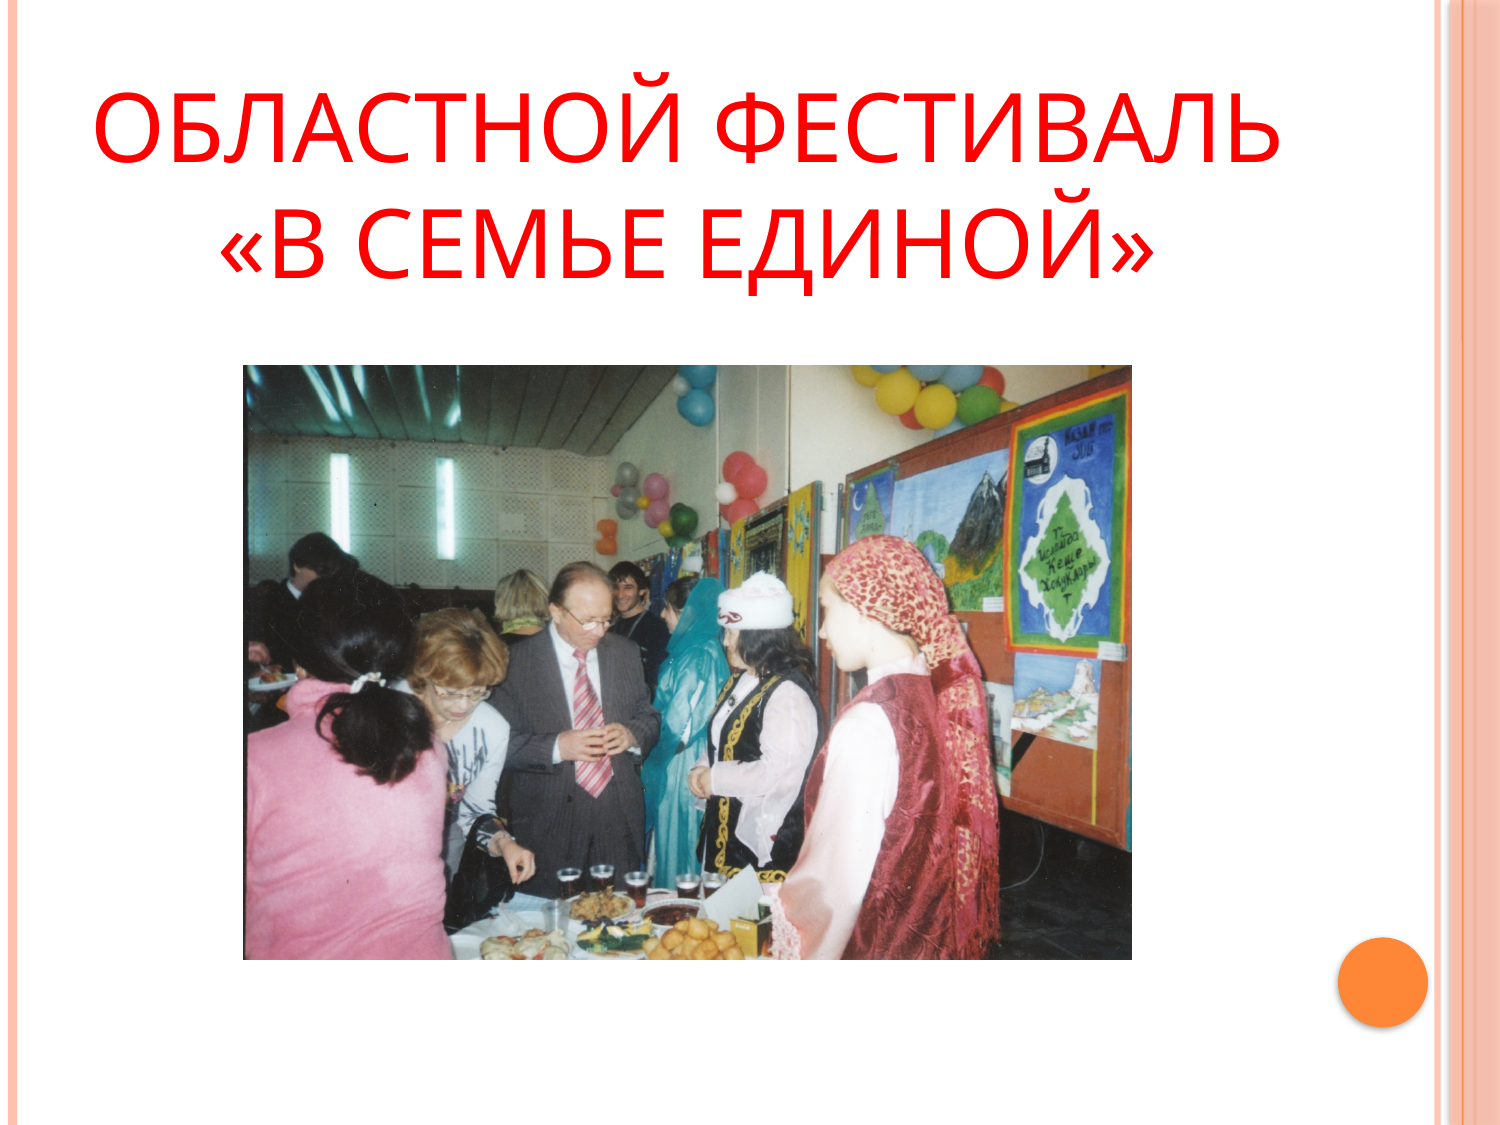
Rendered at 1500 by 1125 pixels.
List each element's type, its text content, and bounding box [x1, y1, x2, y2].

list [243, 364, 1132, 960]
title Областной фестиваль «В семье единой» [75, 45, 1300, 305]
